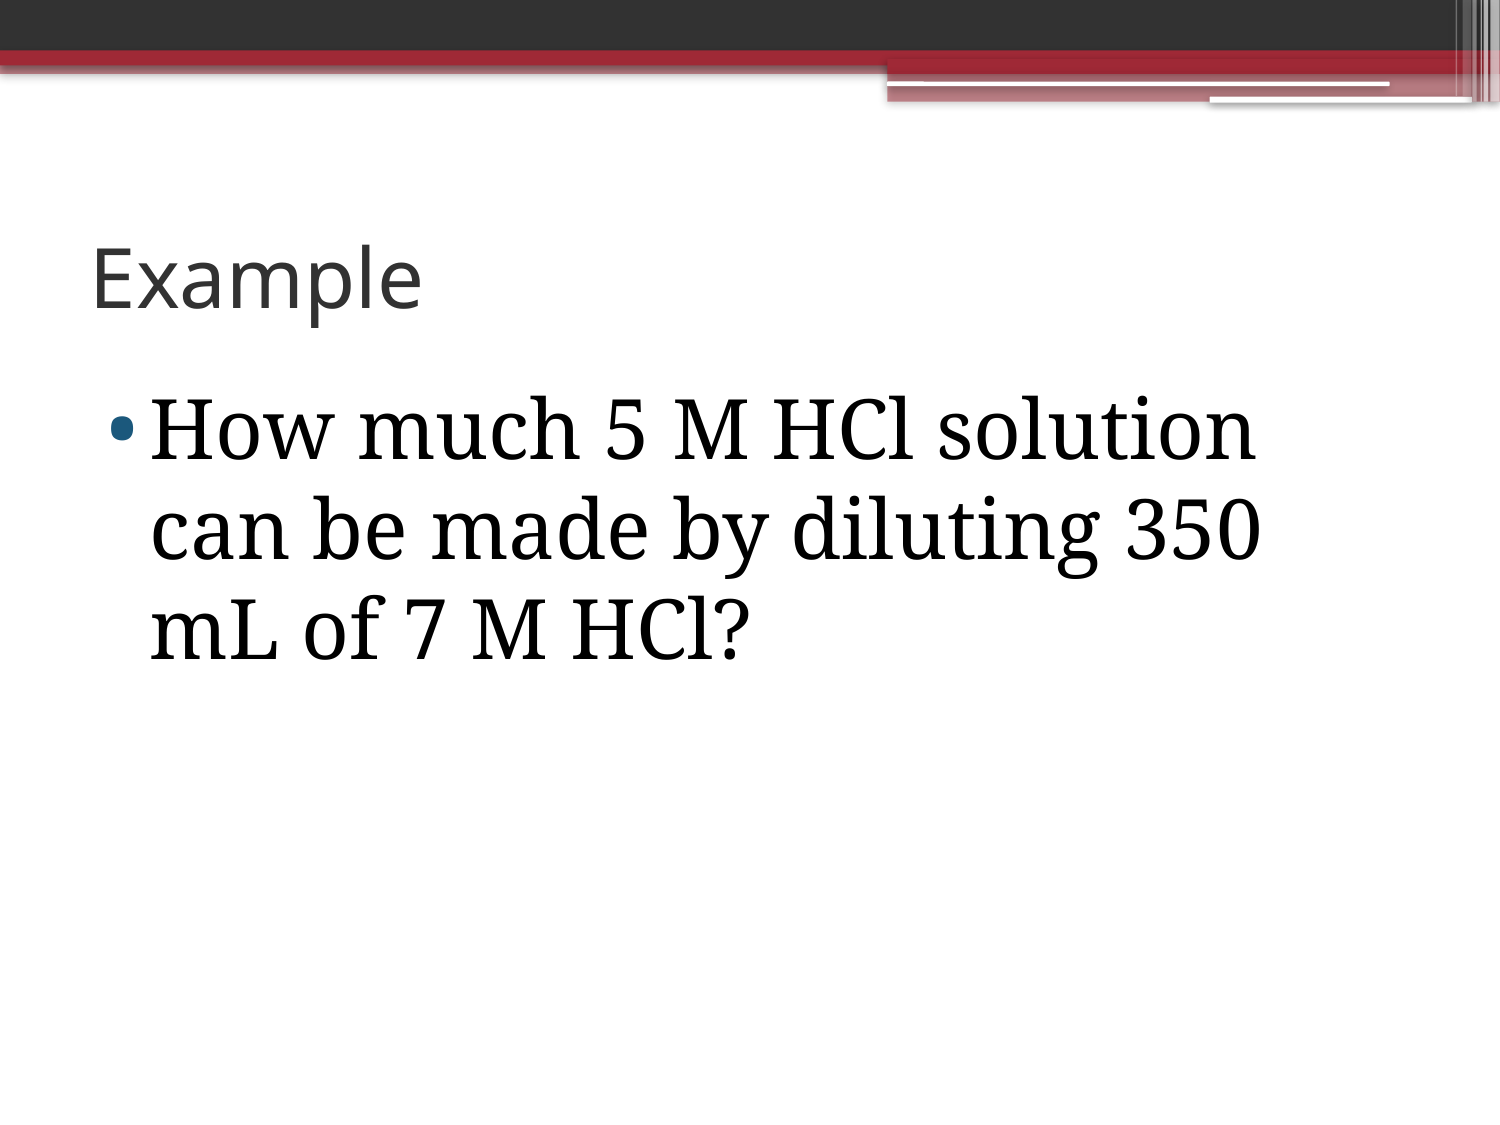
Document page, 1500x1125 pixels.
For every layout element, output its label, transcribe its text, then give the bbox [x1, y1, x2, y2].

list How much 5 M HCl solution can be made by diluting 350 mL of 7 M HCl? [75, 368, 1425, 1079]
title Example [75, 187, 1425, 363]
